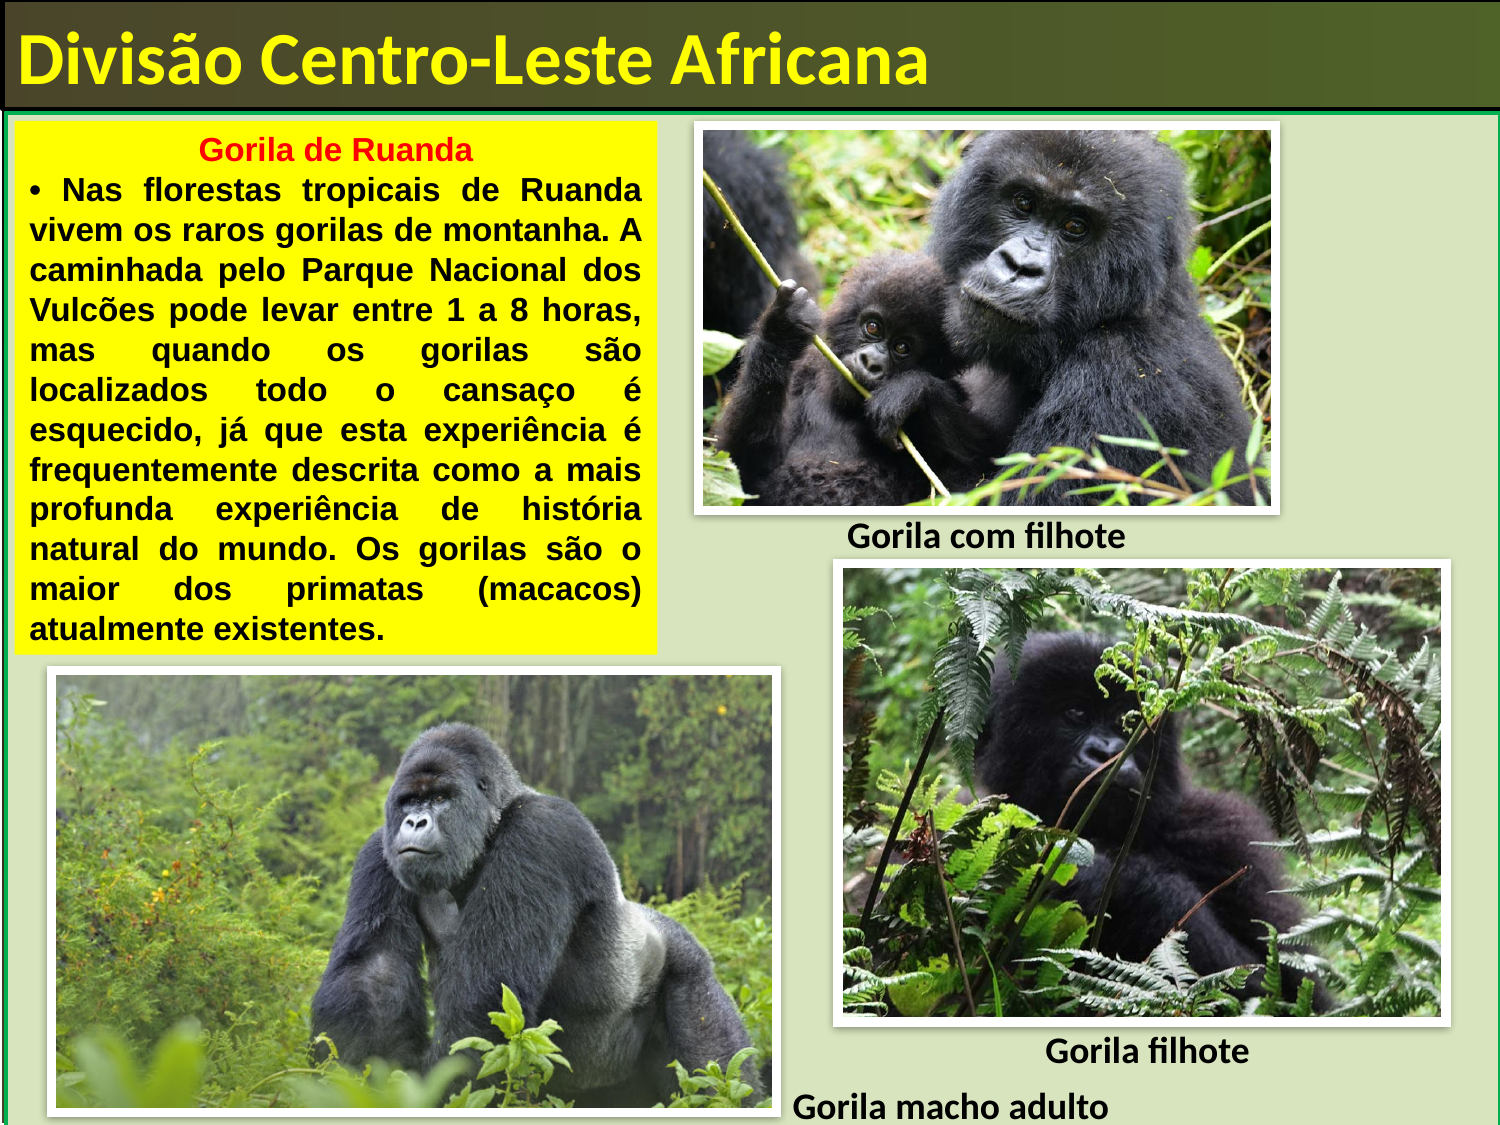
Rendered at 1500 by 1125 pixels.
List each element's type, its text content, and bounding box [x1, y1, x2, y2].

text_box Gorila macho adulto [754, 1074, 1148, 1125]
text_box Gorila com filhote [703, 513, 1271, 564]
picture [842, 567, 1442, 1018]
text_box Gorila filhote [849, 1018, 1447, 1079]
picture [55, 674, 772, 1108]
picture [702, 129, 1271, 507]
text_box Gorila de Ruanda • Nas florestas tropicais de Ruanda vivem os raros gorilas de montanha. A caminhada pelo Parque Nacional dos Vulcões pode levar entre 1 a 8 horas, mas quando os gorilas são localizados todo o cansaço é esquecido, já que esta experiência é frequentemente descrita como a mais profunda experiência de história natural do mundo. Os gorilas são o maior dos primatas (macacos) atualmente existentes. [14, 120, 658, 655]
